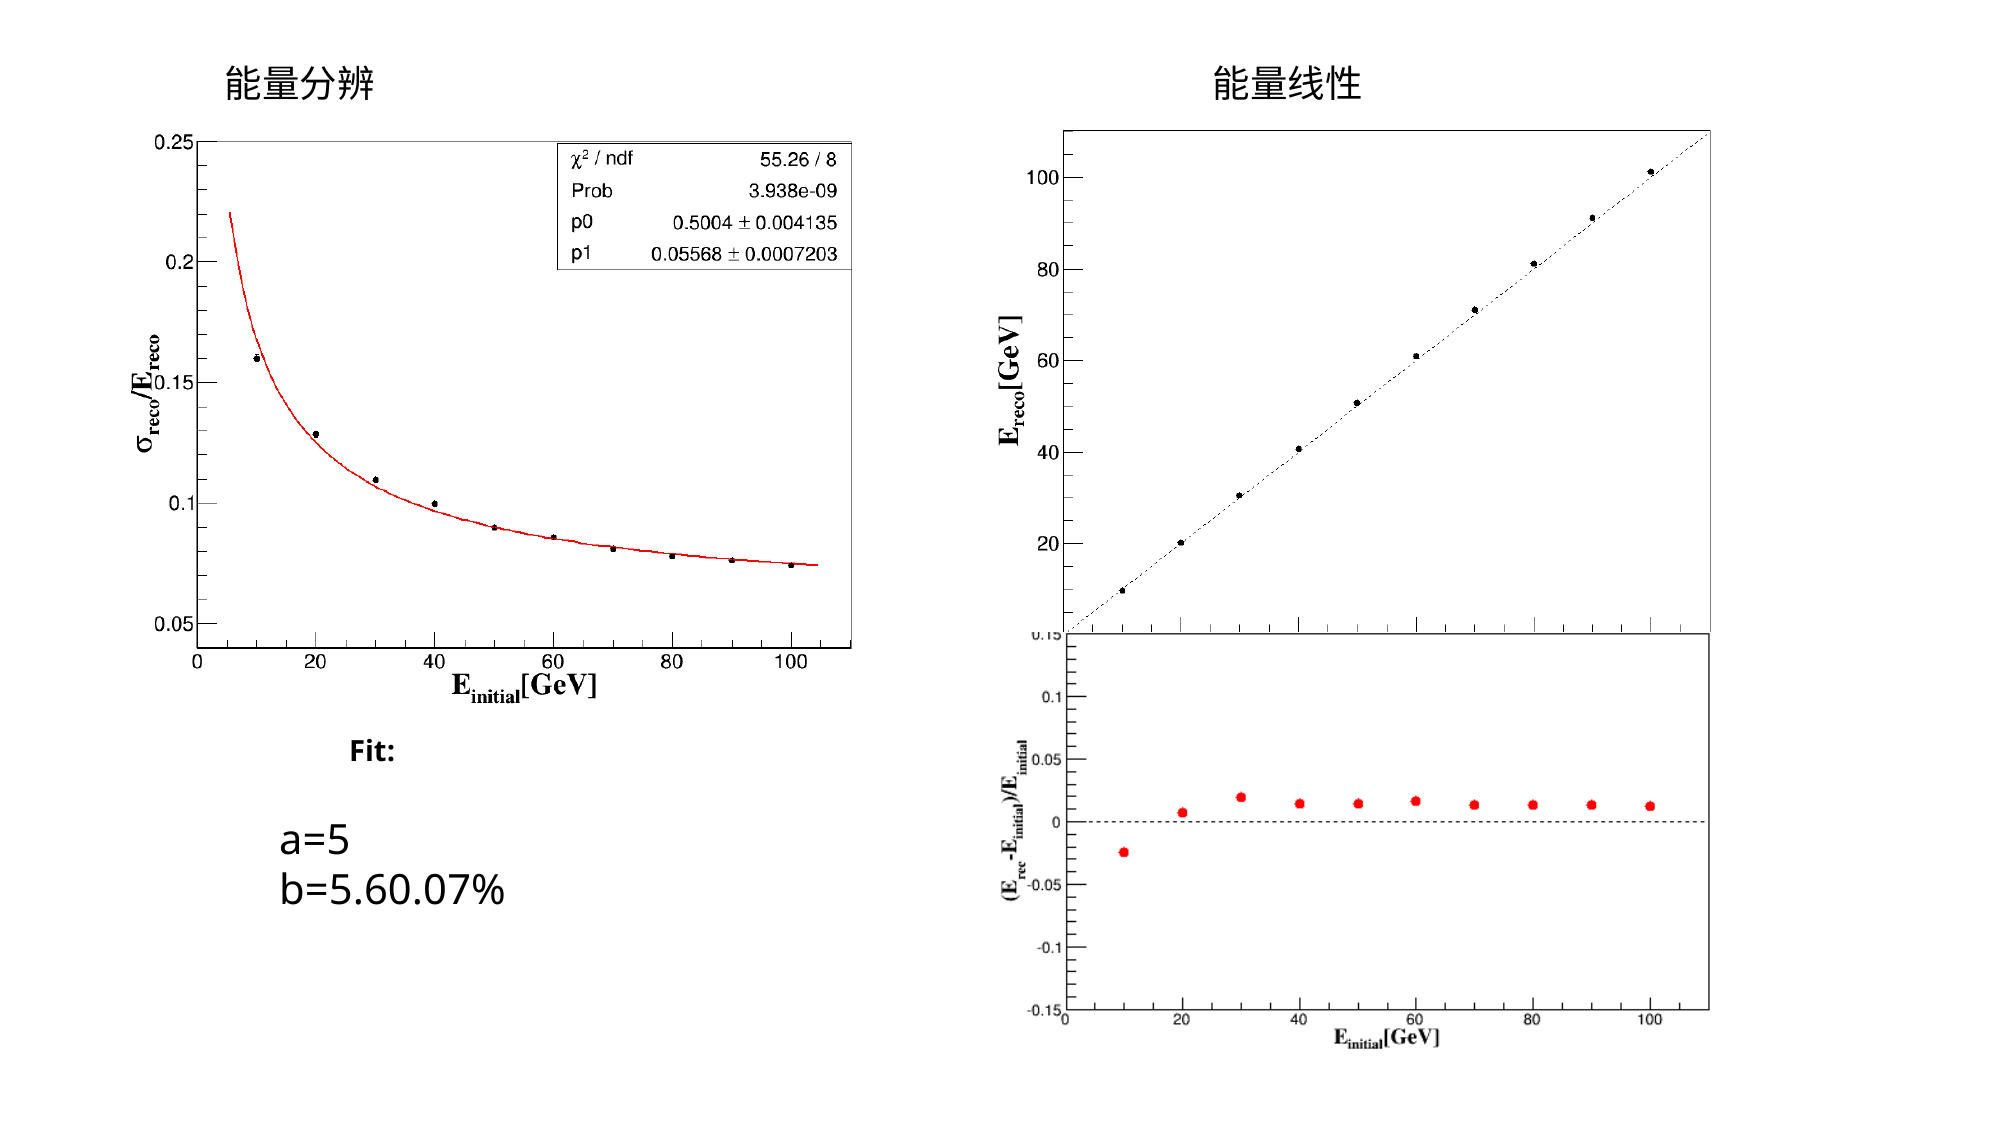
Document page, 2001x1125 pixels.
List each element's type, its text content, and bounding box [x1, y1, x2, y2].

picture [990, 118, 1711, 1054]
text_box 能量分辨 [209, 52, 821, 113]
picture [123, 119, 870, 709]
text_box 能量线性 [1197, 52, 1809, 113]
